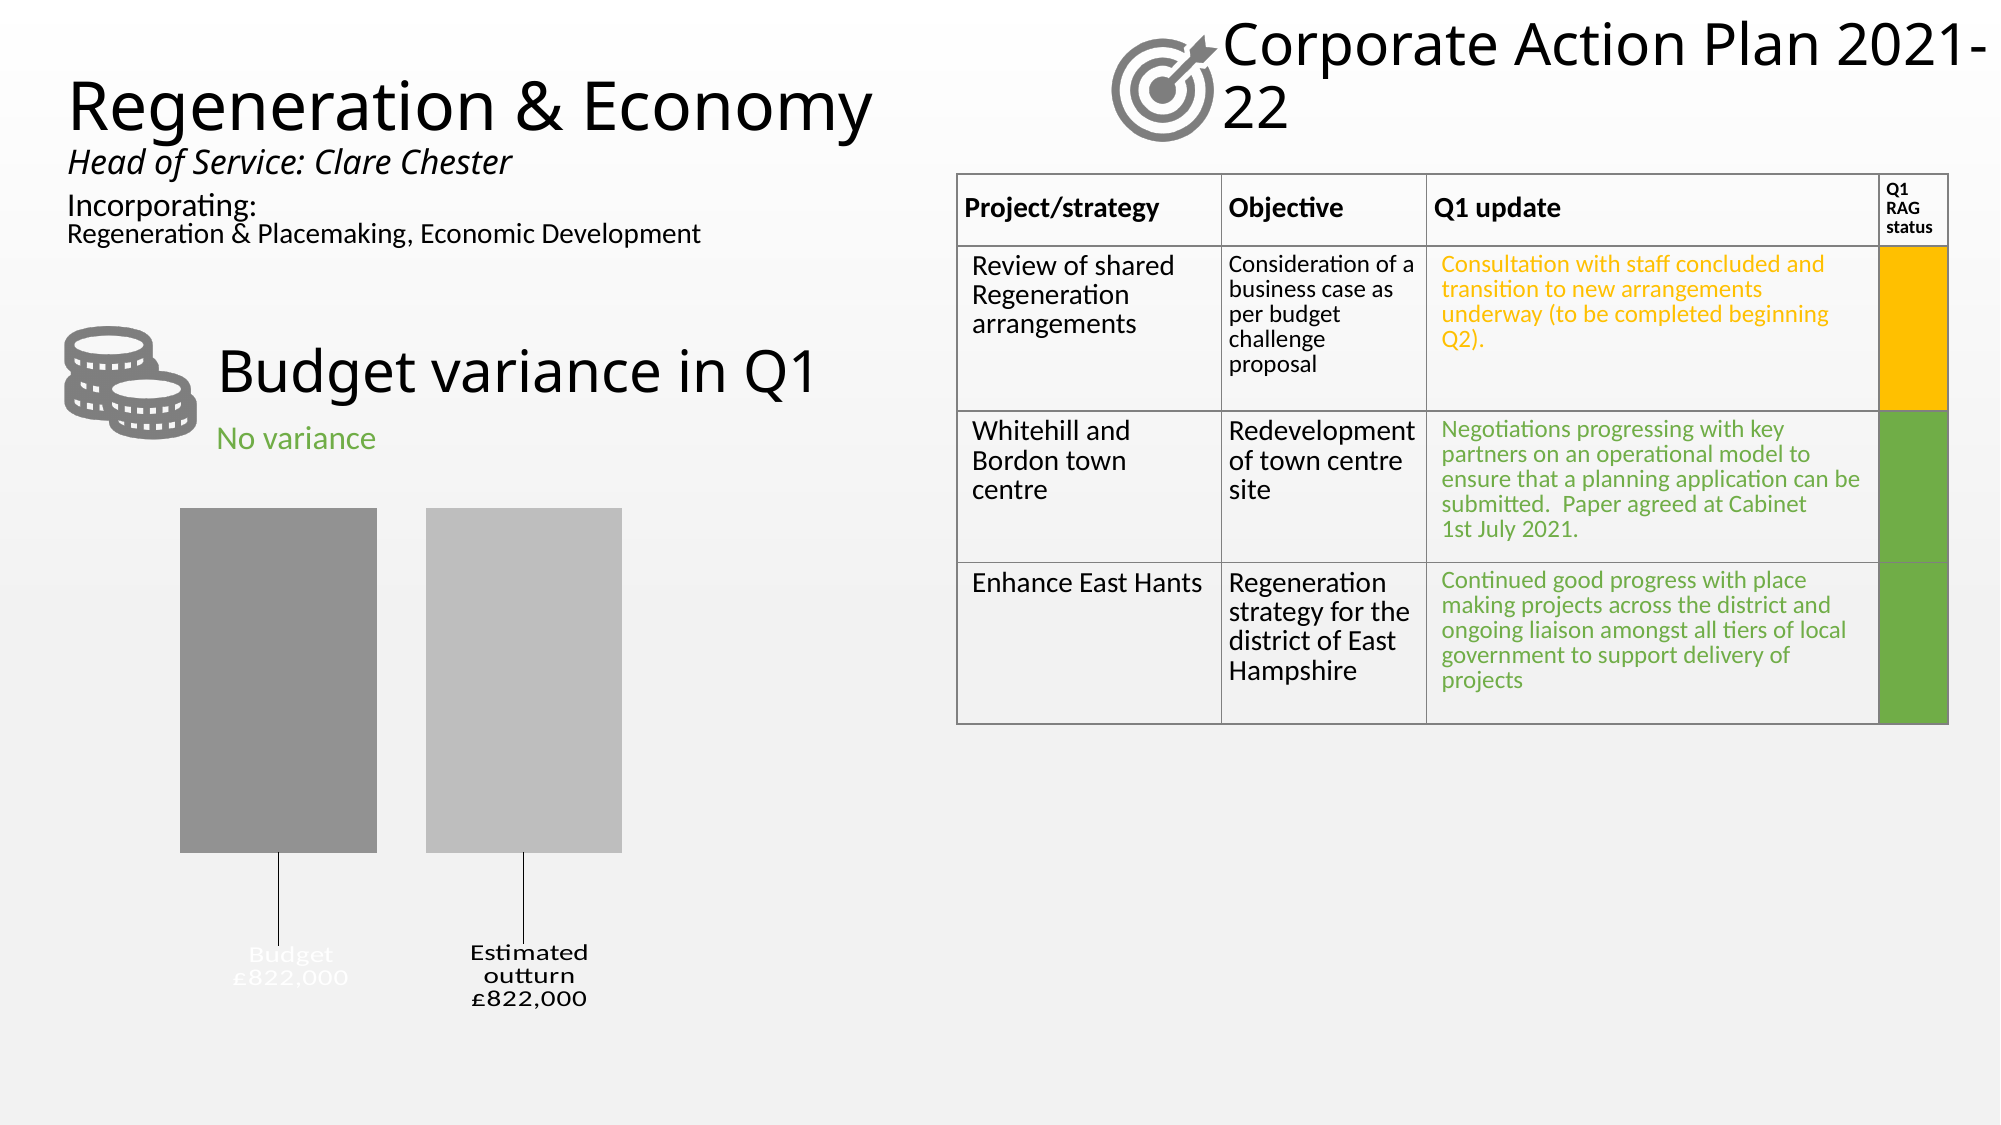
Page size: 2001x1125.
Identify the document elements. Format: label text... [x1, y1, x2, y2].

table_cell Redevelopment of town centre site [1222, 412, 1426, 562]
table_cell Continued good progress with place making projects across the district and ongoing liaison amongst all tiers of local government to support delivery of projects [1427, 563, 1878, 723]
table_header Q1 update [1427, 175, 1878, 245]
table_header Objective [1222, 175, 1426, 245]
picture [1100, 23, 1229, 153]
table_cell Enhance East Hants [958, 563, 1221, 723]
table_header Q1 RAG status [1880, 175, 1947, 245]
chart [0, 483, 774, 1013]
list Incorporating: Regeneration & Placemaking, Economic Development [52, 185, 804, 307]
table_cell Consideration of a business case as per budget challenge proposal [1222, 247, 1426, 410]
table_cell Whitehill and Bordon town centre [958, 412, 1221, 562]
picture [51, 307, 203, 458]
table_cell Negotiations progressing with key partners on an operational model to ensure that a planning application can be submitted. Paper agreed at Cabinet 1st July 2021. [1427, 412, 1878, 562]
table_header Project/strategy [958, 175, 1221, 245]
table_cell [1880, 563, 1947, 723]
table_cell [1880, 412, 1947, 562]
table_cell Regeneration strategy for the district of East Hampshire [1222, 563, 1426, 723]
title Regeneration & Economy Head of Service: Clare Chester [52, 64, 1208, 190]
table_cell Consultation with staff concluded and transition to new arrangements underway (to be completed beginning Q2). [1427, 247, 1878, 410]
table_cell Review of shared Regeneration arrangements [958, 247, 1221, 410]
text_box No variance [201, 413, 774, 464]
text_box Corporate Action Plan 2021-22 [1207, 0, 2000, 149]
text_box Budget variance in Q1 [202, 303, 1051, 413]
table_cell [1880, 247, 1947, 410]
